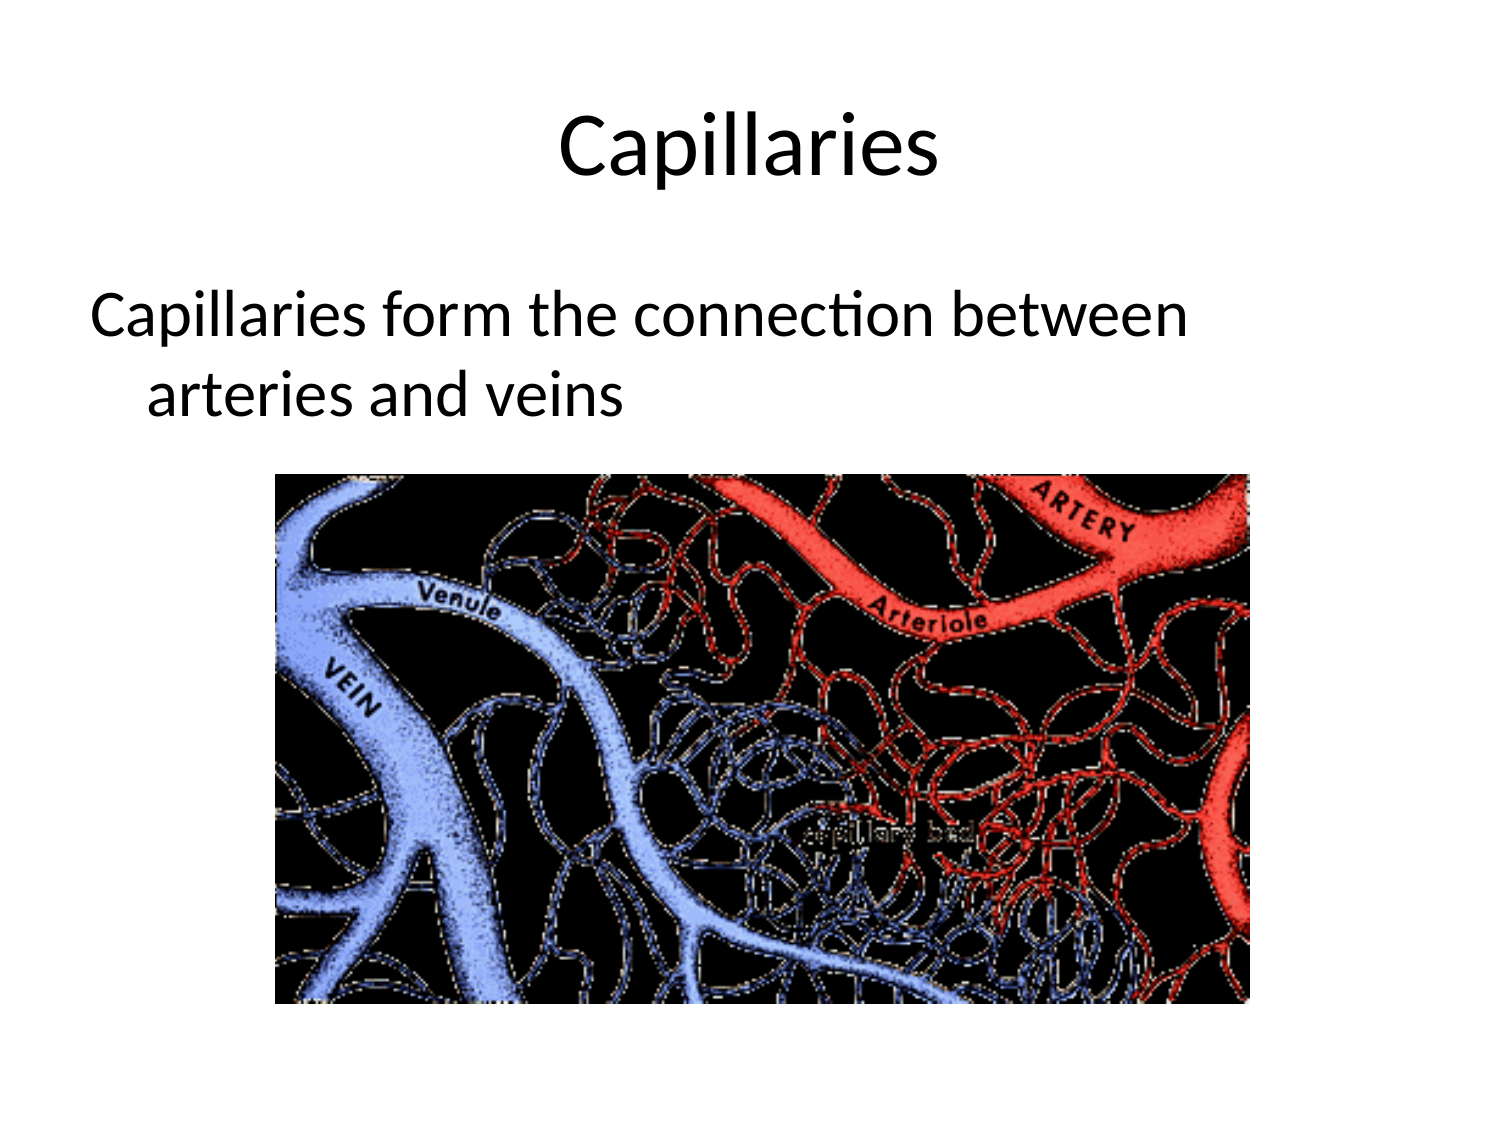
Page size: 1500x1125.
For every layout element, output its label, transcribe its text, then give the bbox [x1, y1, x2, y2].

list Capillaries form the connection between arteries and veins [75, 262, 1425, 1005]
title Capillaries [75, 45, 1425, 233]
picture [274, 474, 1251, 1005]
